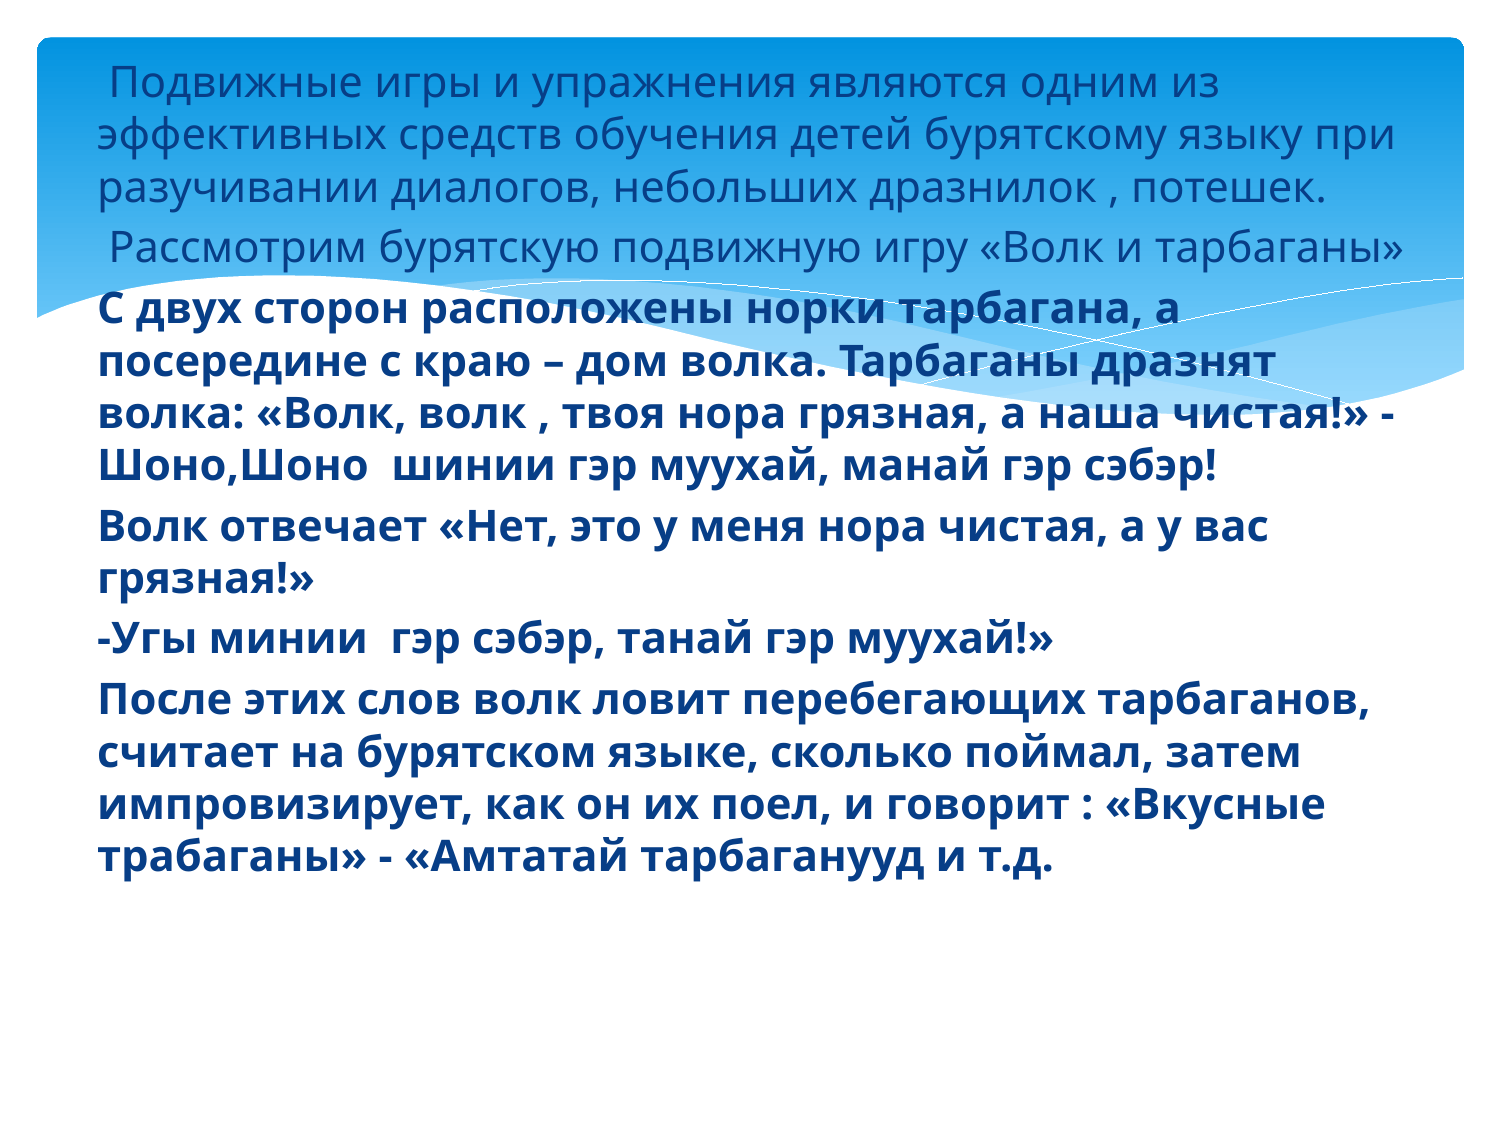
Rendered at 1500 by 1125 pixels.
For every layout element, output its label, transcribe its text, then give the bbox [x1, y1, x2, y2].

list Подвижные игры и упражнения являются одним из эффективных средств обучения детей бурятскому языку при разучивании диалогов, небольших дразнилок , потешек. Рассмотрим бурятскую подвижную игру «Волк и тарбаганы» С двух сторон расположены норки тарбагана, а посередине с краю – дом волка. Тарбаганы дразнят волка: «Волк, волк , твоя нора грязная, а наша чистая!» - Шоно,Шоно шинии гэр муухай, манай гэр сэбэр! Волк отвечает «Нет, это у меня нора чистая, а у вас грязная!» -Угы минии гэр сэбэр, танай гэр муухай!» После этих слов волк ловит перебегающих тарбаганов, считает на бурятском языке, сколько поймал, затем импровизирует, как он их поел, и говорит : «Вкусные трабаганы» - «Амтатай тарбаганууд и т.д. [82, 46, 1432, 977]
